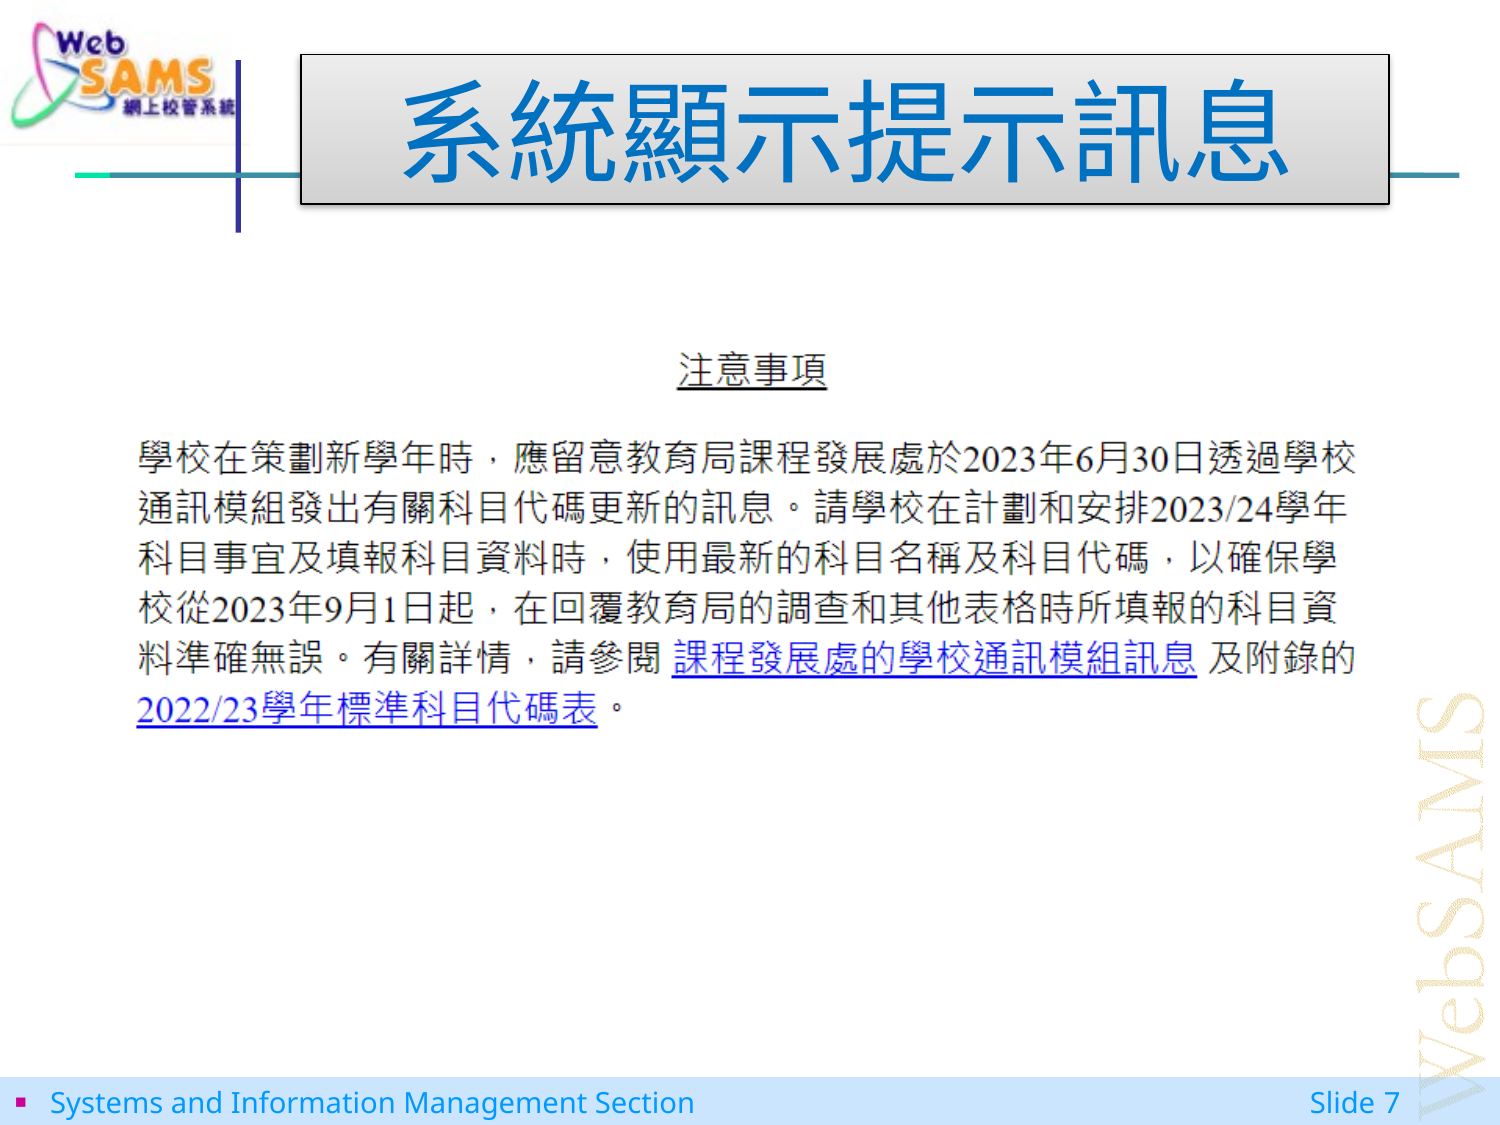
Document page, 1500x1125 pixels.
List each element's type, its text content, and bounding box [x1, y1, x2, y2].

picture [0, 0, 250, 146]
picture [121, 328, 1379, 797]
text_box 設定 [1391, 1077, 1500, 1123]
text_box 系統顯示提示訊息 [300, 54, 1390, 205]
picture [1391, 685, 1500, 1077]
